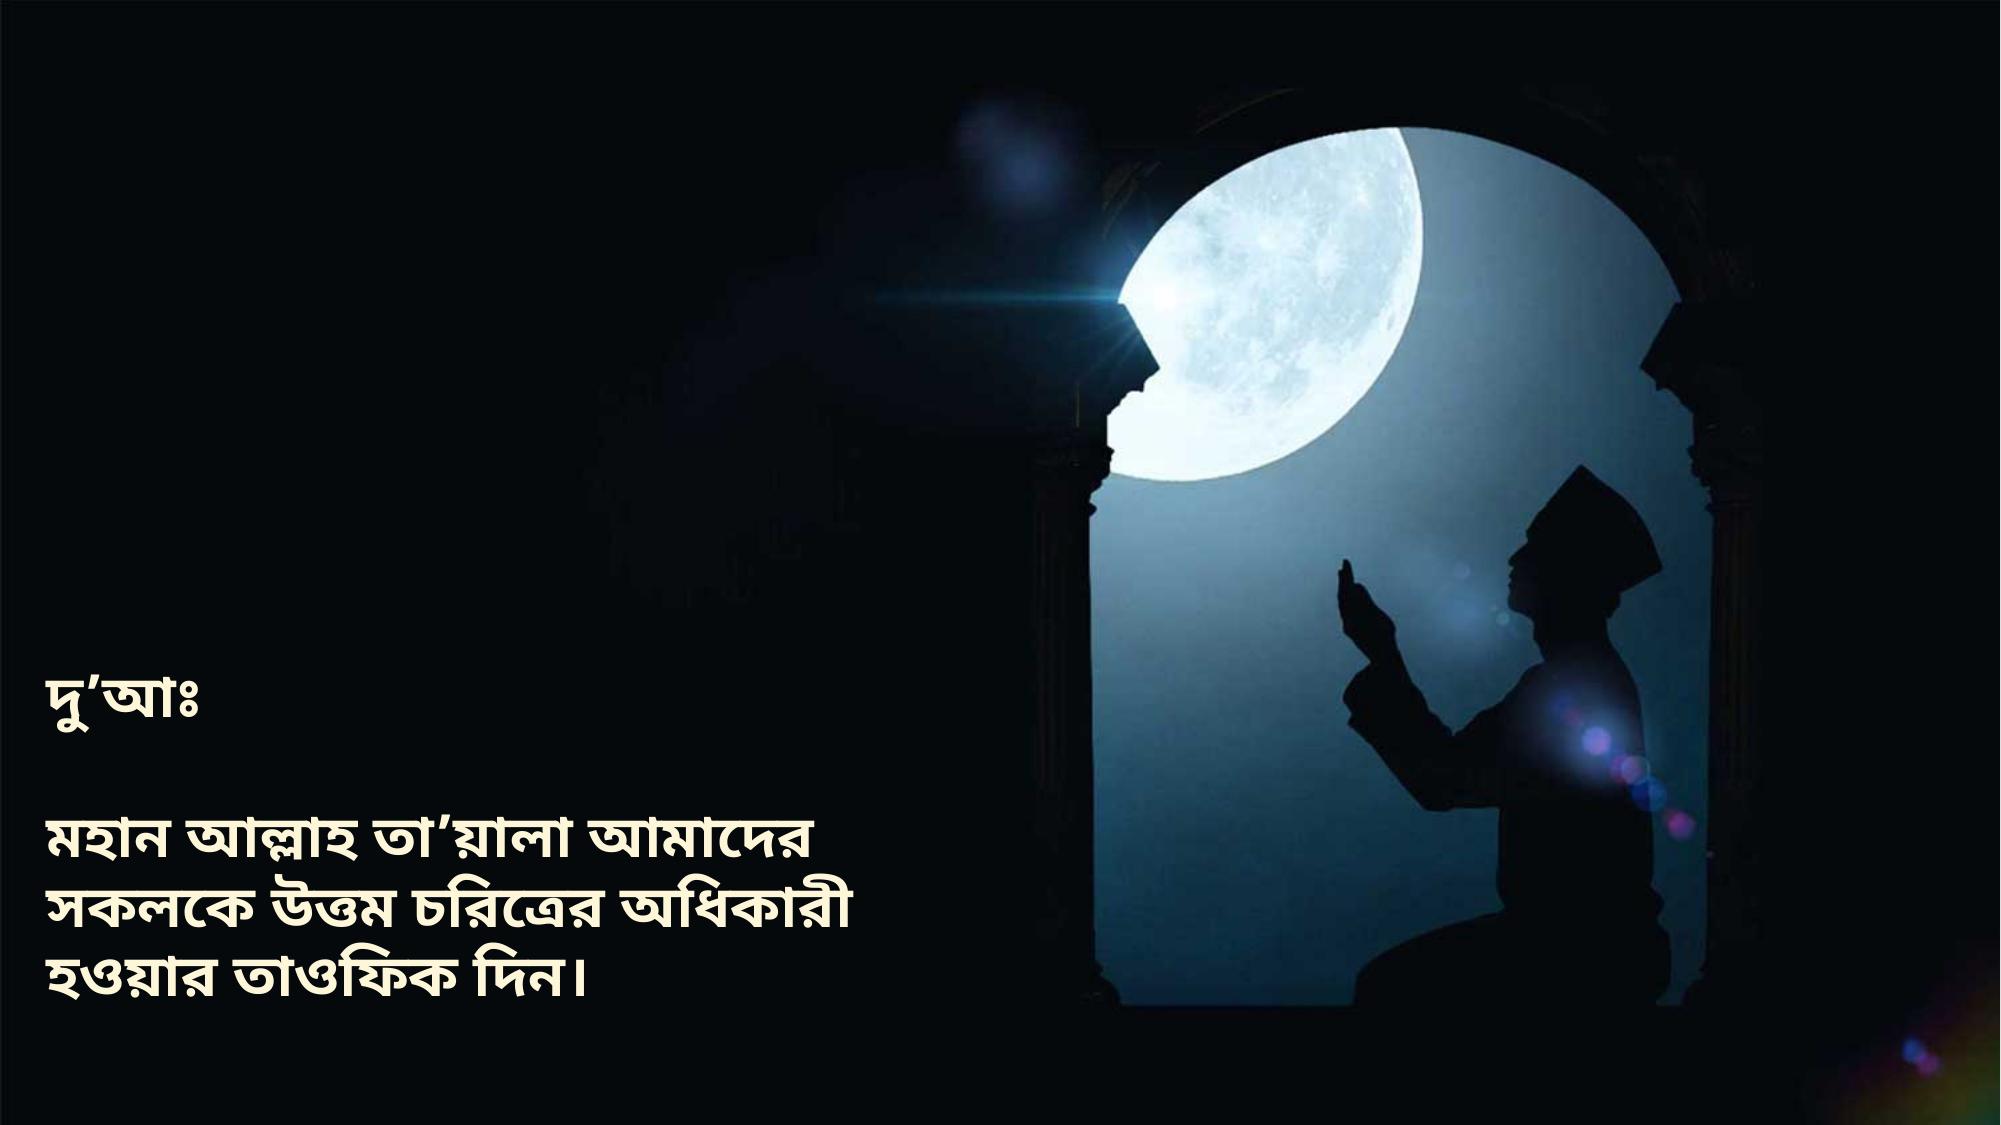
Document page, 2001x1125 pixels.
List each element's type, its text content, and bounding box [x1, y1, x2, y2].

picture [0, 0, 2001, 1125]
text_box দু’আঃ মহান আল্লাহ তা’য়ালা আমাদের সকলকে উত্তম চরিত্রের অধিকারী হওয়ার তাওফিক দিন। [40, 658, 993, 1009]
